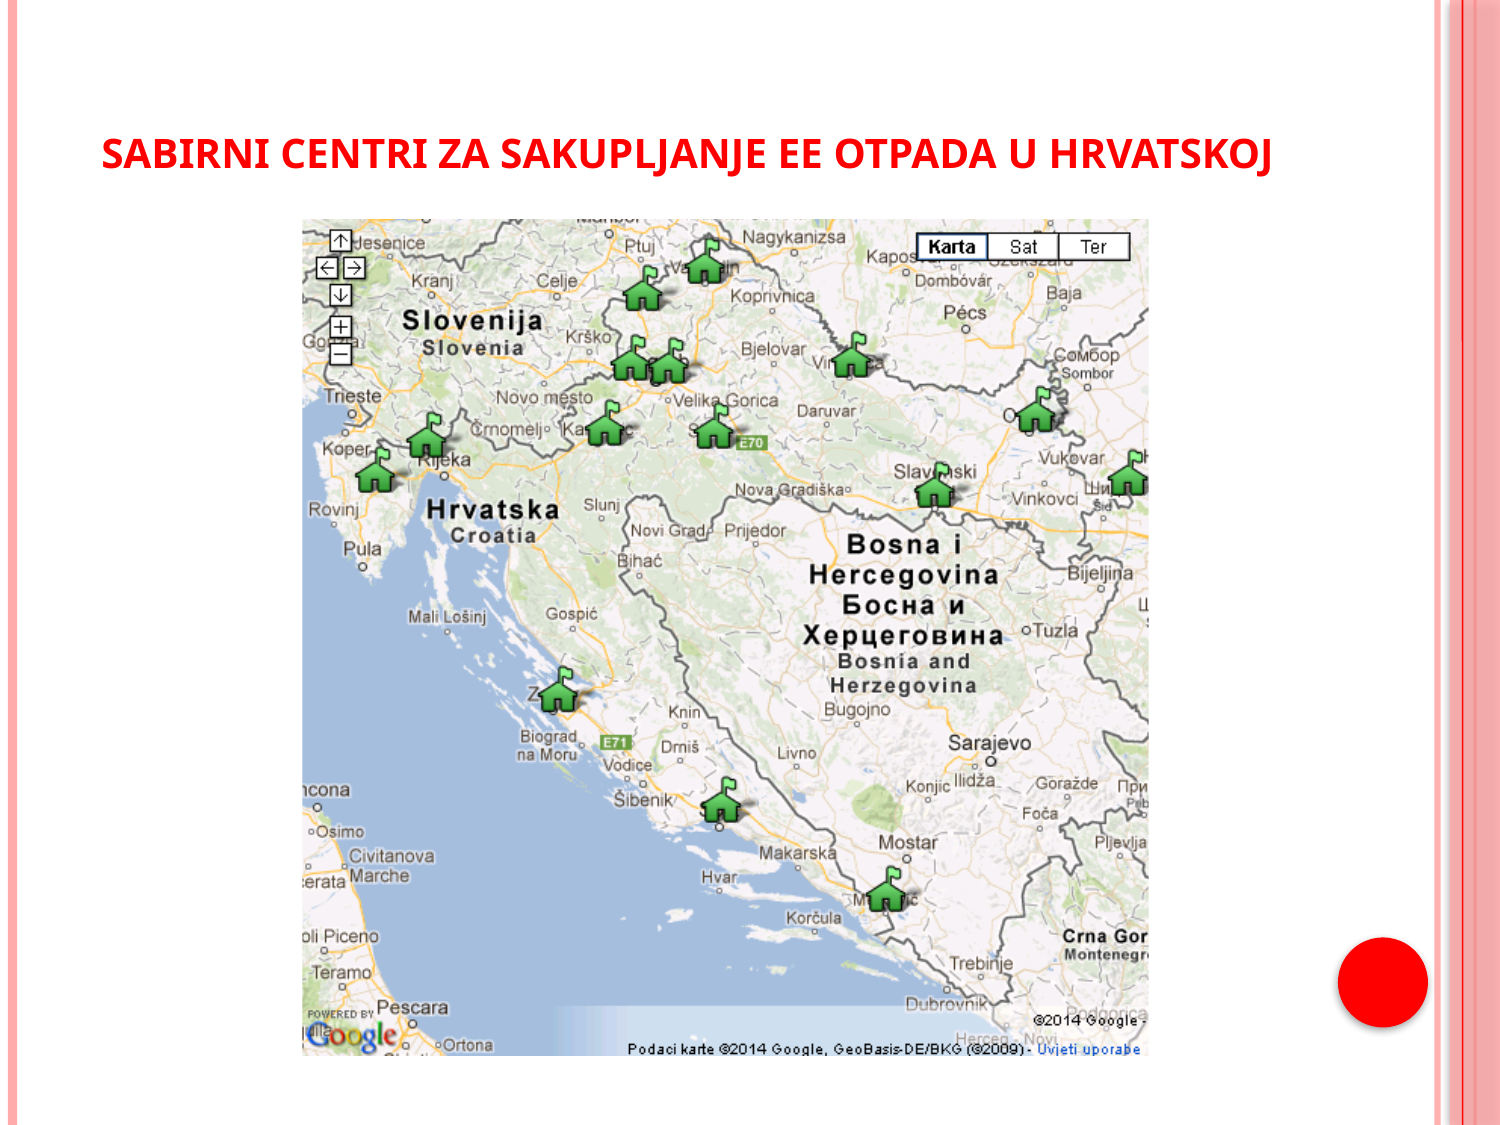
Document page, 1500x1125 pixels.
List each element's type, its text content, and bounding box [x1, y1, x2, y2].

title Sabirni centri za sakupljanje EE otpada u Hrvatskoj [75, 45, 1300, 233]
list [300, 219, 1153, 1056]
